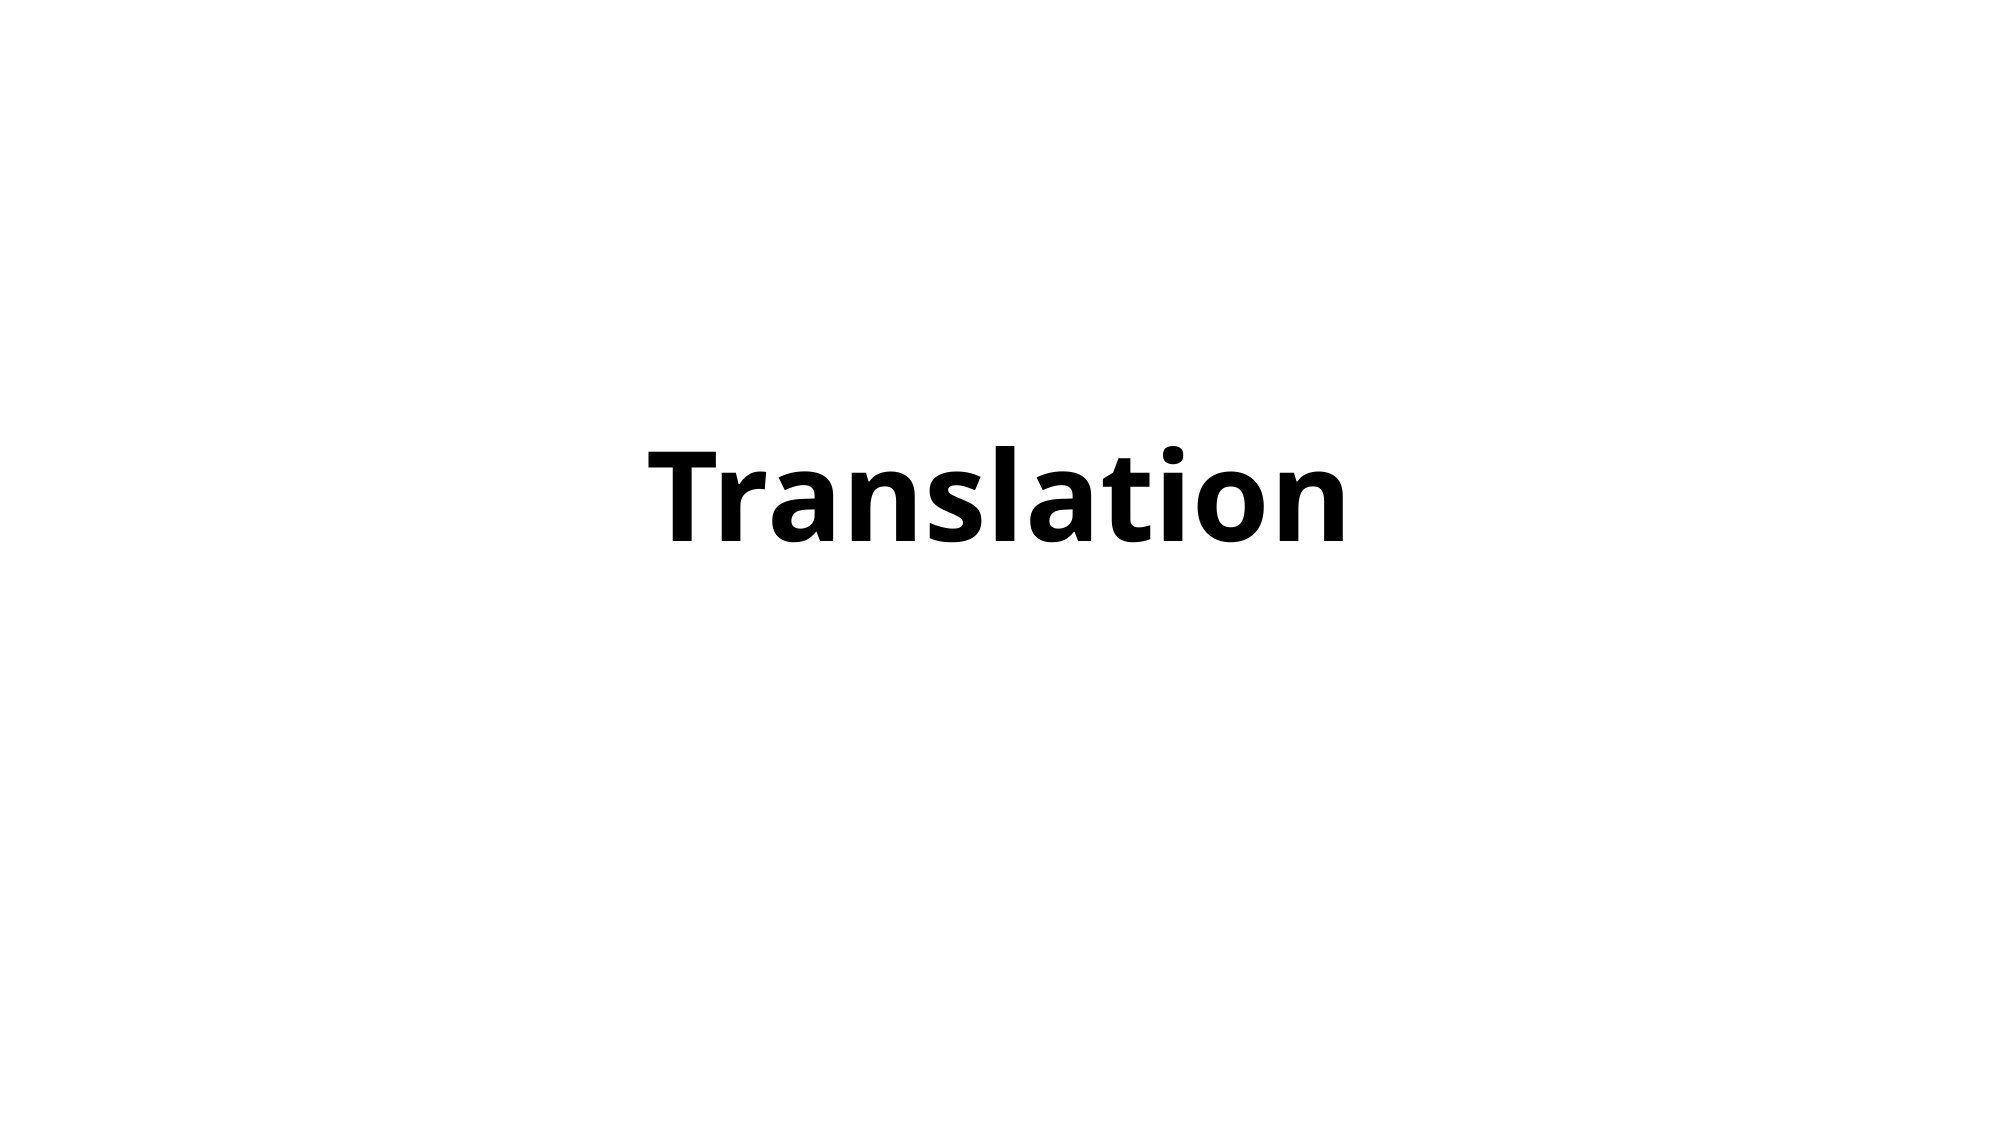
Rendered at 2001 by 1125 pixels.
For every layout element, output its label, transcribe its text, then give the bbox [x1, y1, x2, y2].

title Translation [249, 184, 1750, 576]
